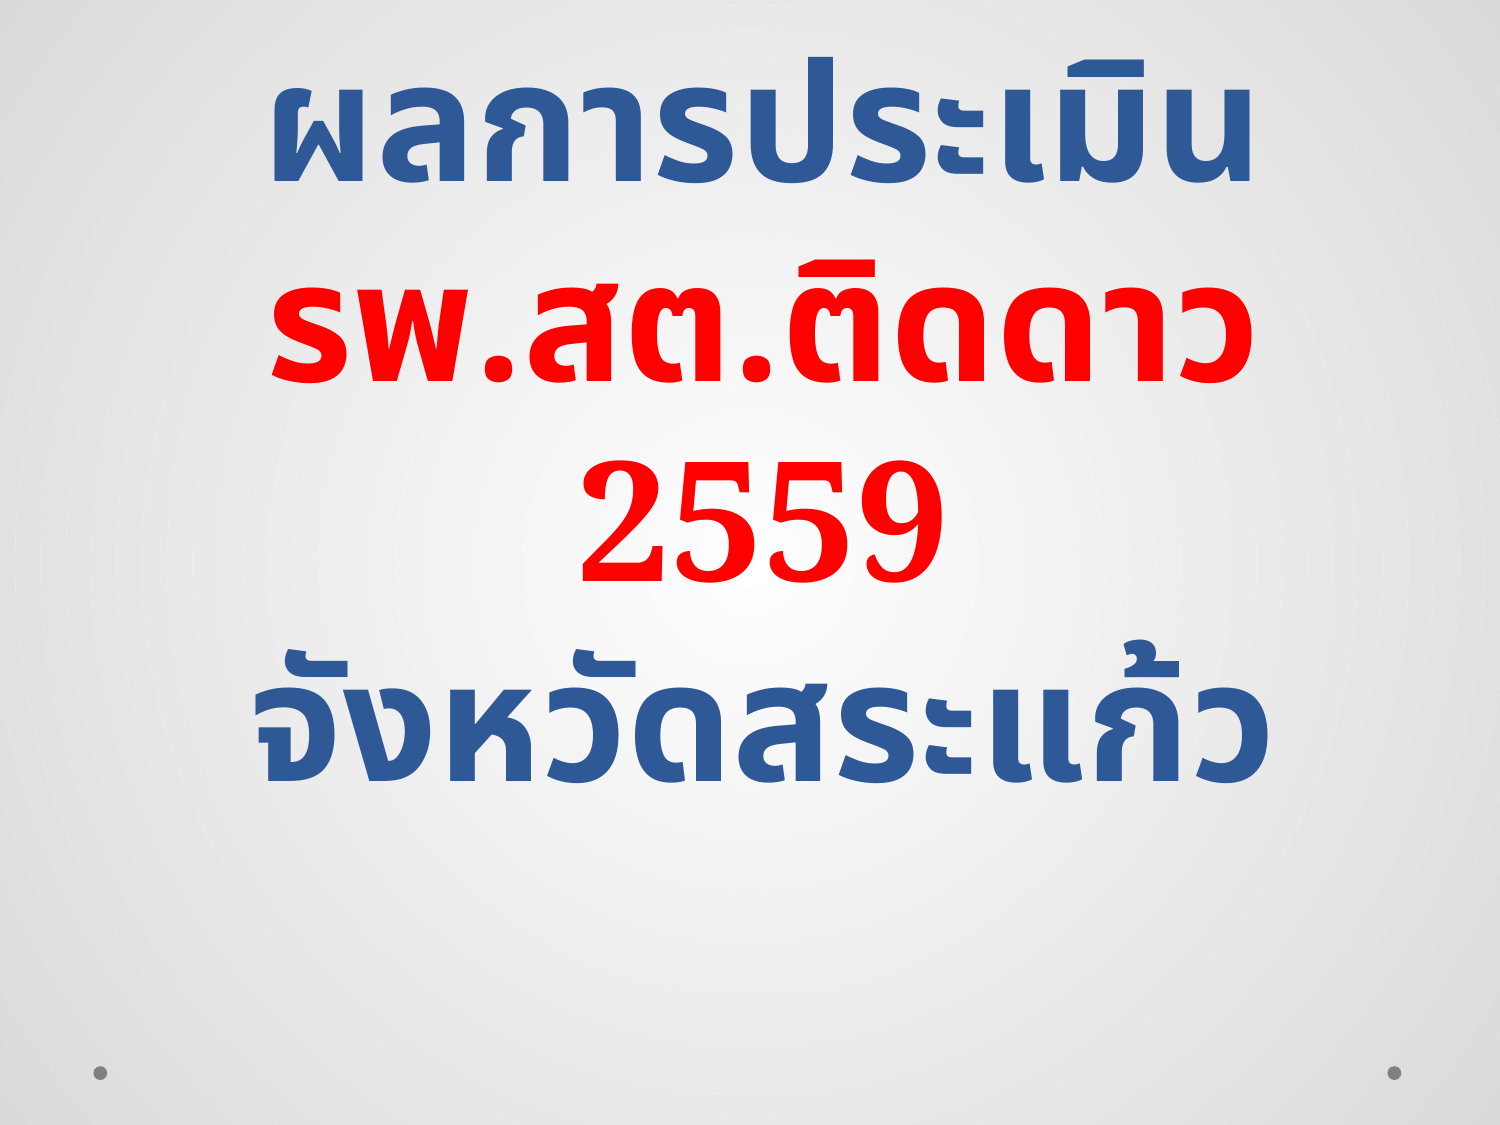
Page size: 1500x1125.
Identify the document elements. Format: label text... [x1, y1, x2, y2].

title ผลการประเมิน รพ.สต.ติดดาว 2559 จังหวัดสระแก้ว [88, 559, 1439, 823]
